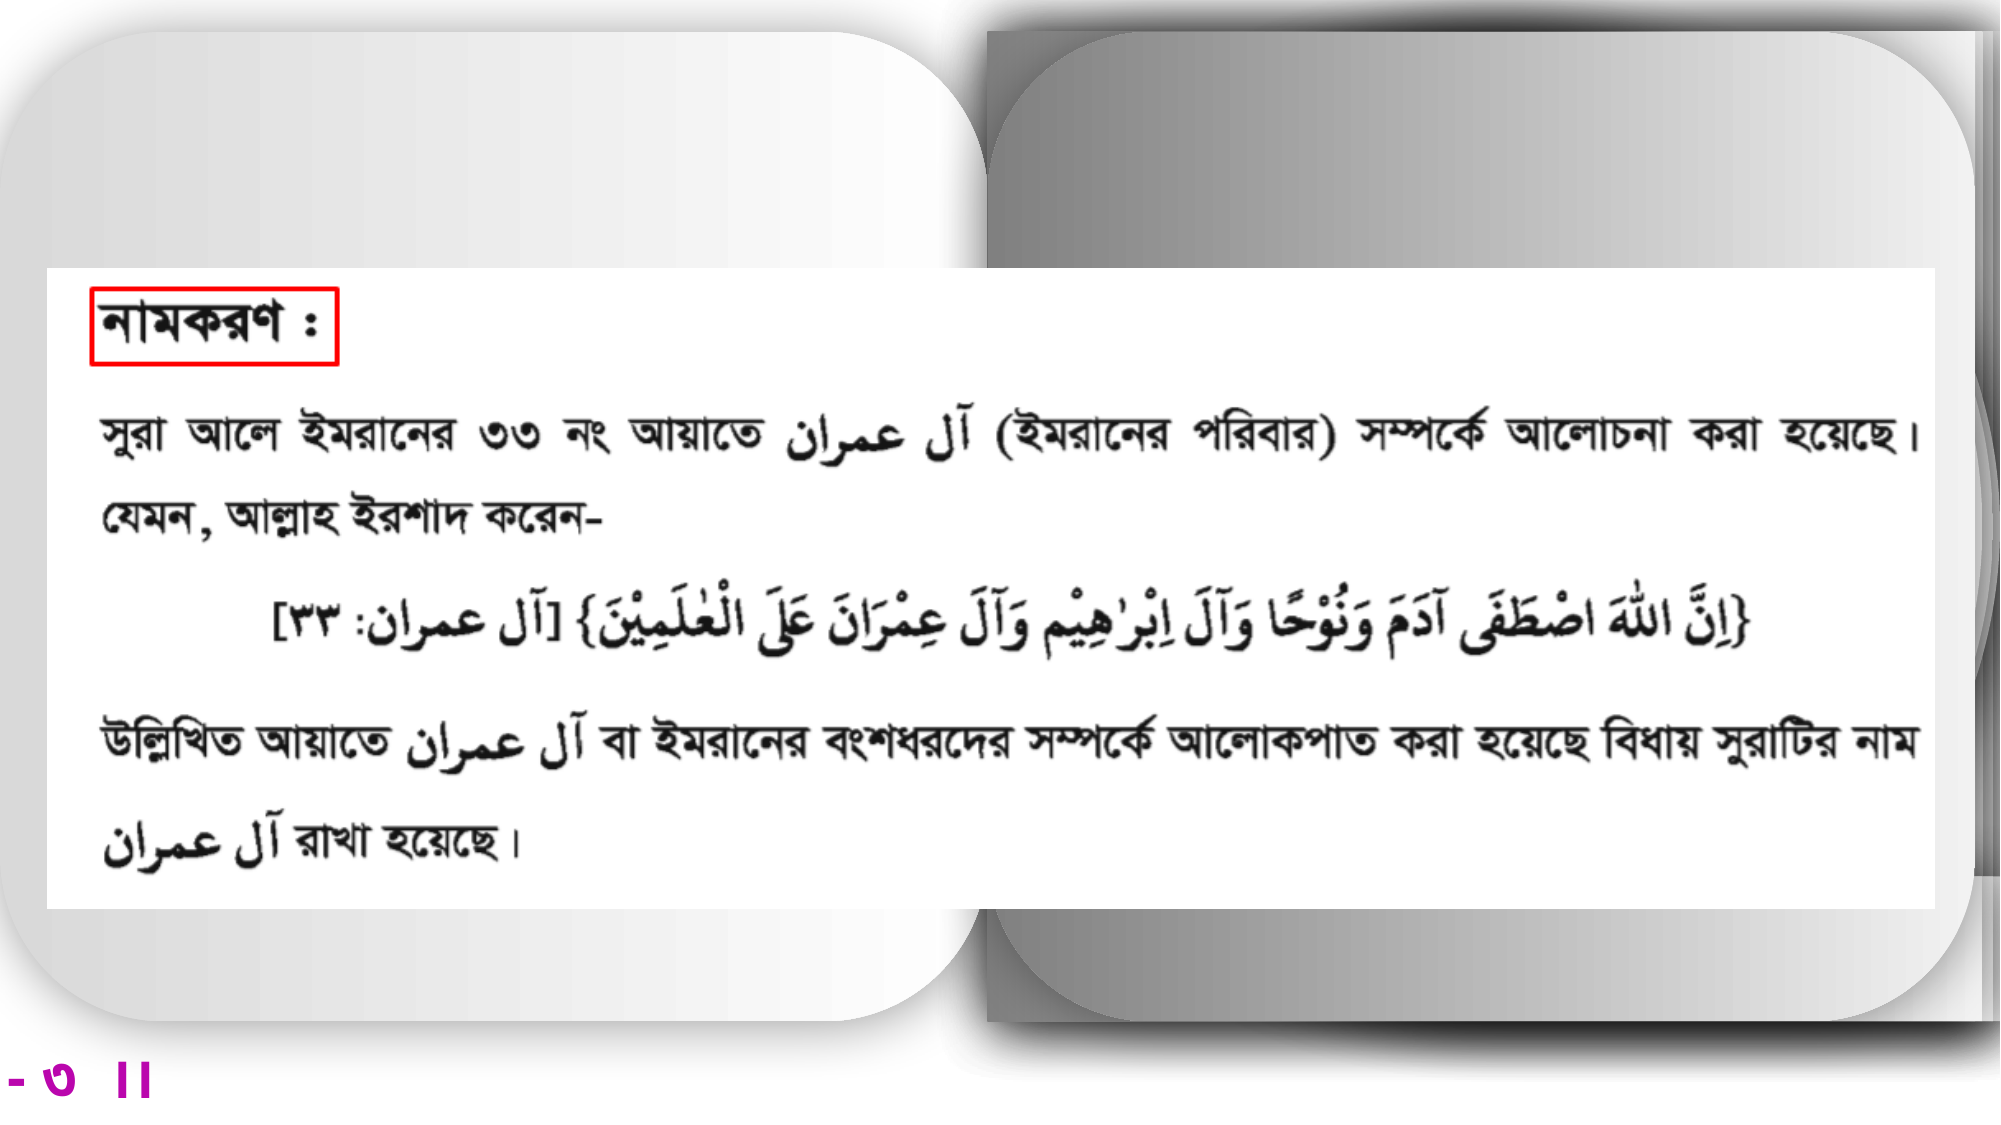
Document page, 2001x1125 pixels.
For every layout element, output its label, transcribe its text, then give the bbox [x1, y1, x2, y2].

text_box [987, 31, 2000, 1022]
text_box নবম - দশম শ্রেণি ।। কুরআন মাজিদ ও তাজভিদ ।। পর্ব - ৩ ।। [0, 1032, 170, 1118]
picture [47, 268, 1935, 909]
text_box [0, 31, 987, 1022]
